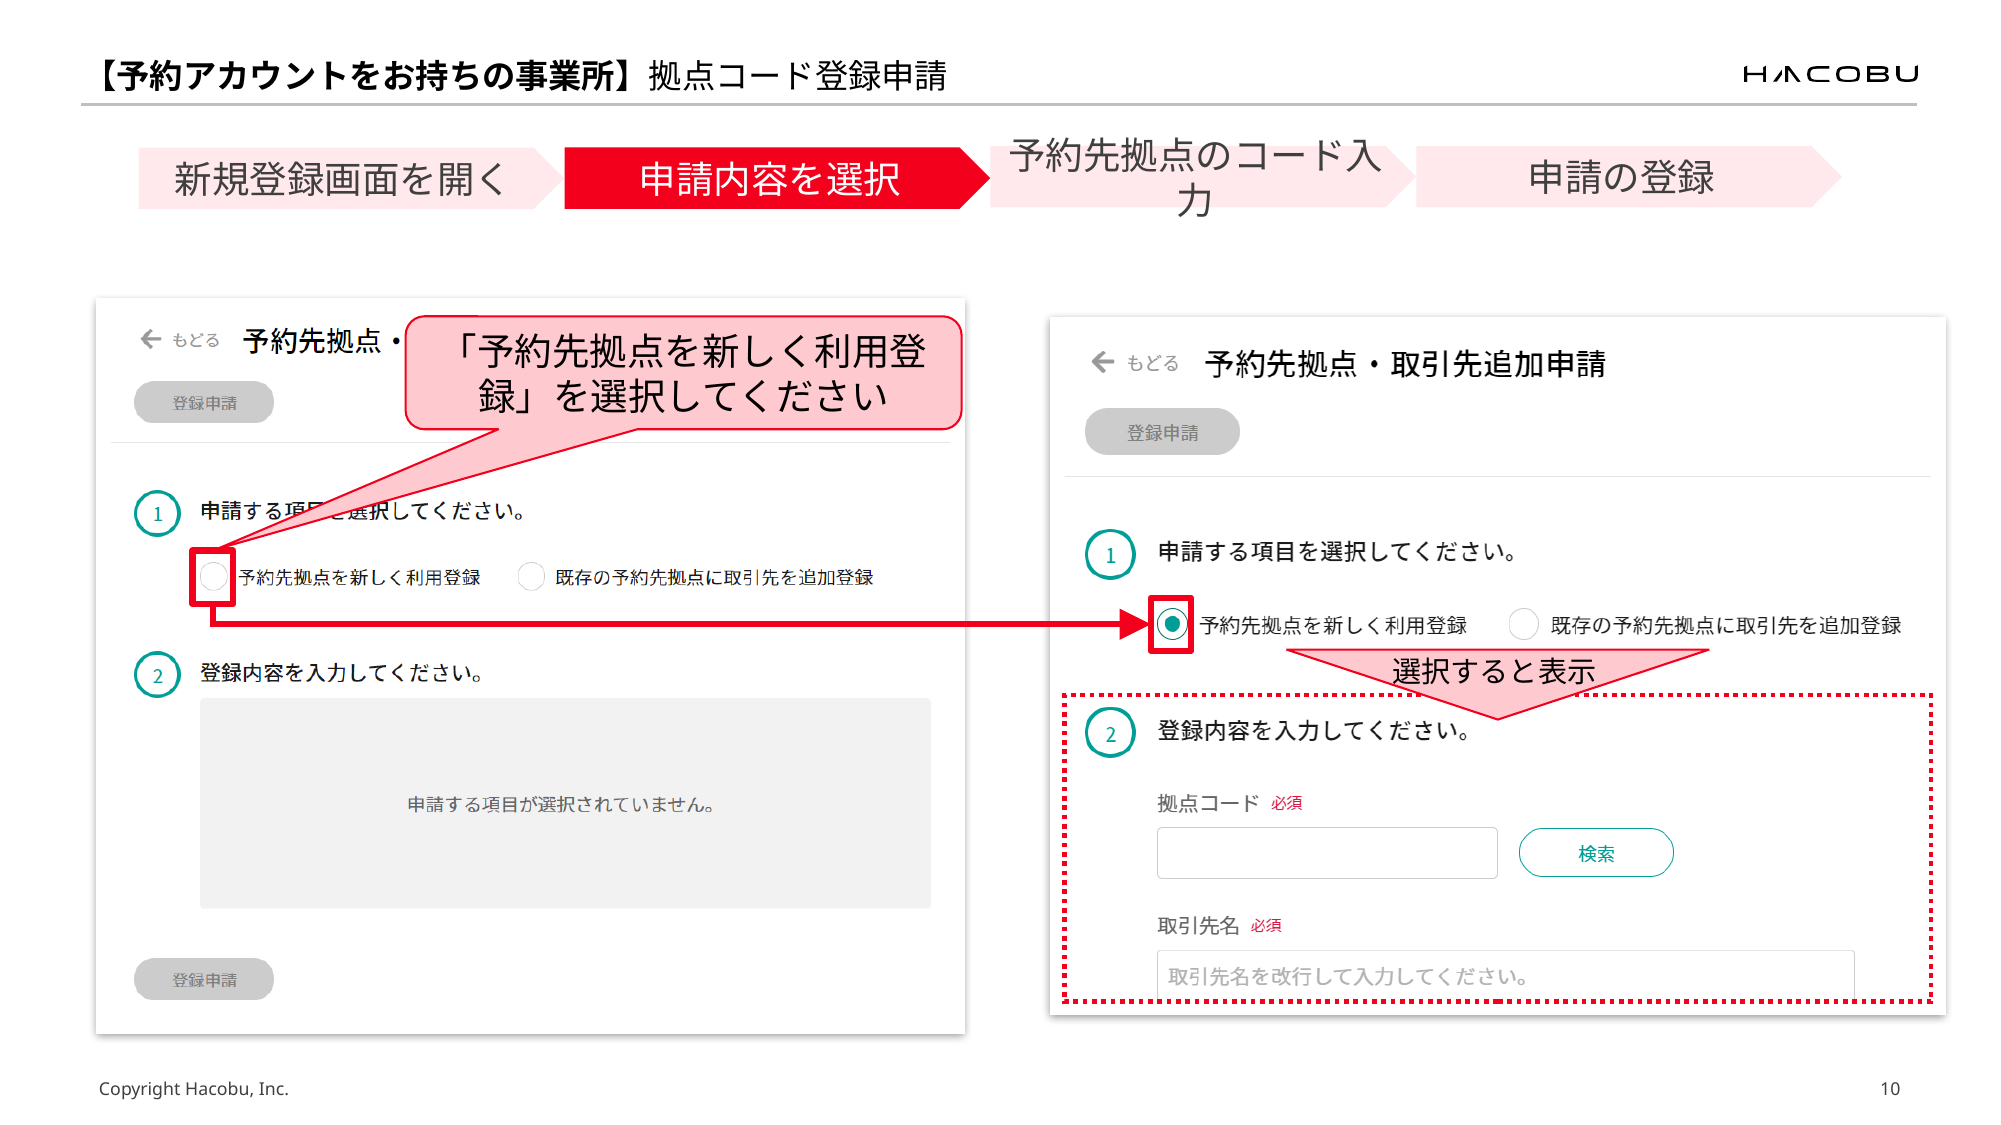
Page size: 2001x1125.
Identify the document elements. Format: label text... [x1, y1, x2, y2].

picture [110, 312, 671, 1019]
picture [1064, 331, 1932, 1001]
picture [1807, 66, 1830, 82]
picture [1836, 66, 1860, 82]
text_box 申請内容を選択 [563, 146, 671, 210]
picture [1896, 65, 1918, 82]
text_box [671, 145, 692, 1084]
picture [692, 312, 951, 1019]
picture [1867, 66, 1889, 82]
picture [1744, 65, 1766, 82]
text_box 予約先拠点のコード入力 [989, 144, 1415, 209]
picture [1785, 66, 1801, 82]
text_box 申請内容を選択 [692, 146, 992, 210]
title 【予約アカウントをお持ちの事業所】拠点コード登録申請 [83, 54, 1571, 101]
text_box 申請の登録 [1415, 144, 1844, 209]
text_box 新規登録画面を開く [137, 146, 563, 211]
text_box 「予約先拠点を新しく利用登録」を選択してください [951, 318, 962, 428]
